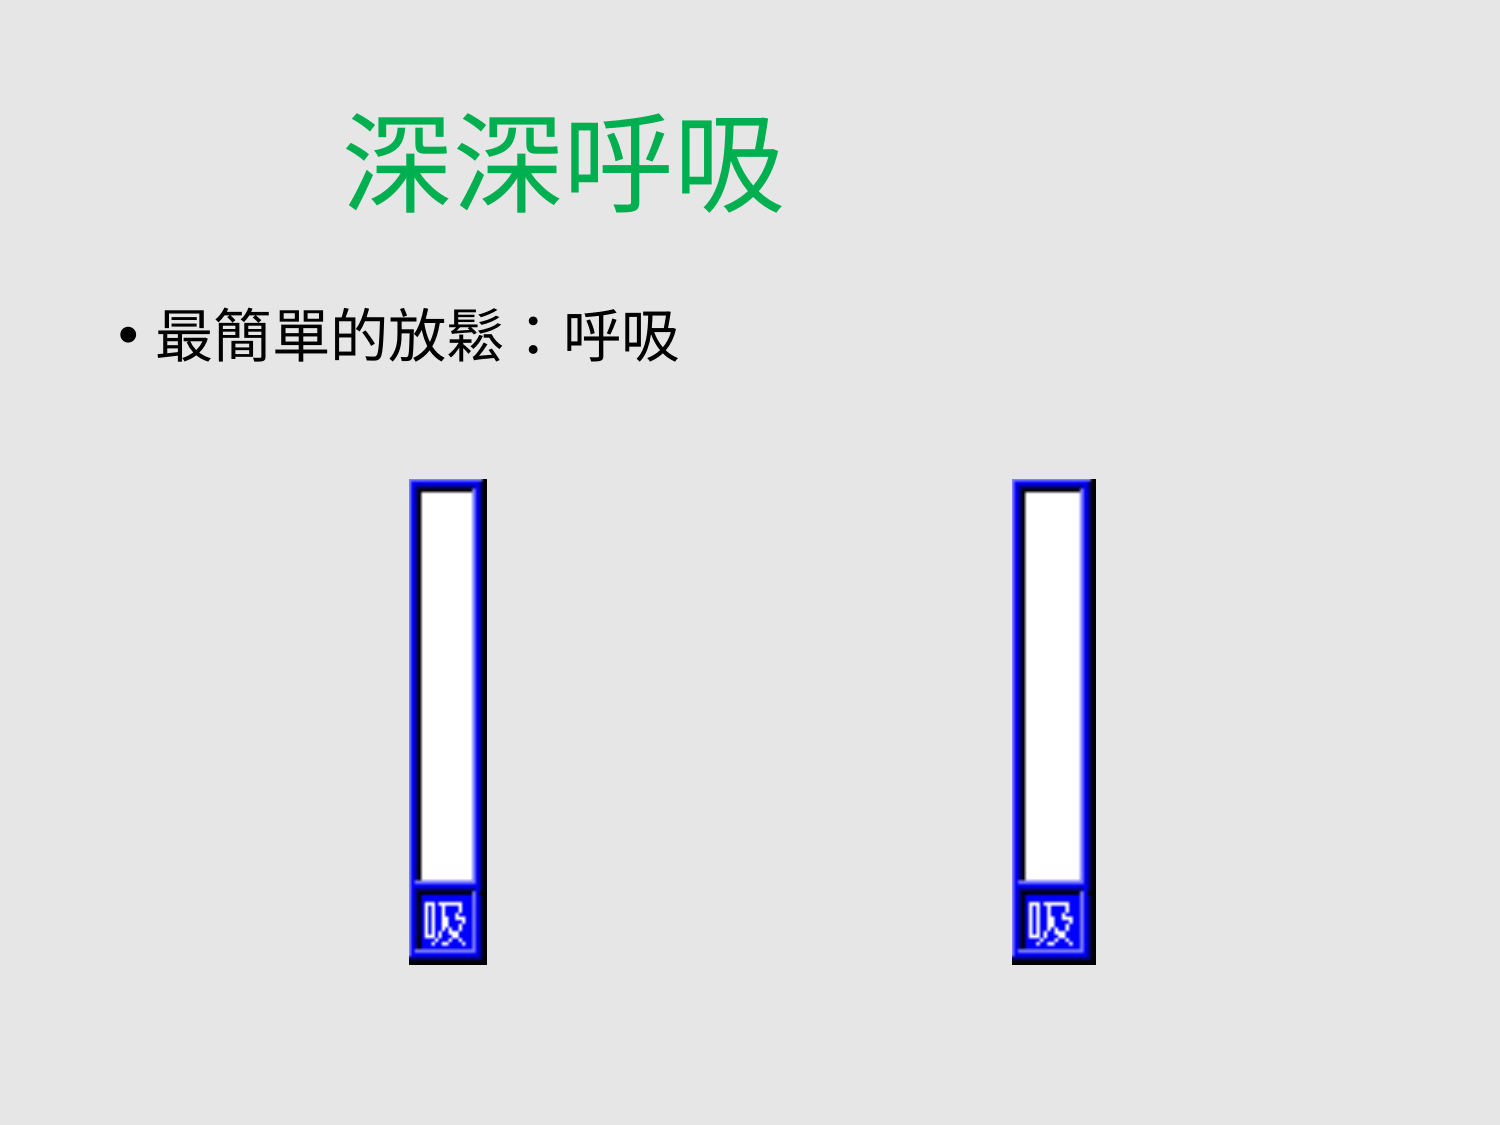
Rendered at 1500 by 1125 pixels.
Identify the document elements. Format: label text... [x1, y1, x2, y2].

title 深深呼吸 [103, 59, 1397, 278]
list 最簡單的放鬆：呼吸 [103, 299, 1397, 1014]
picture [1012, 479, 1096, 965]
picture [409, 479, 487, 965]
